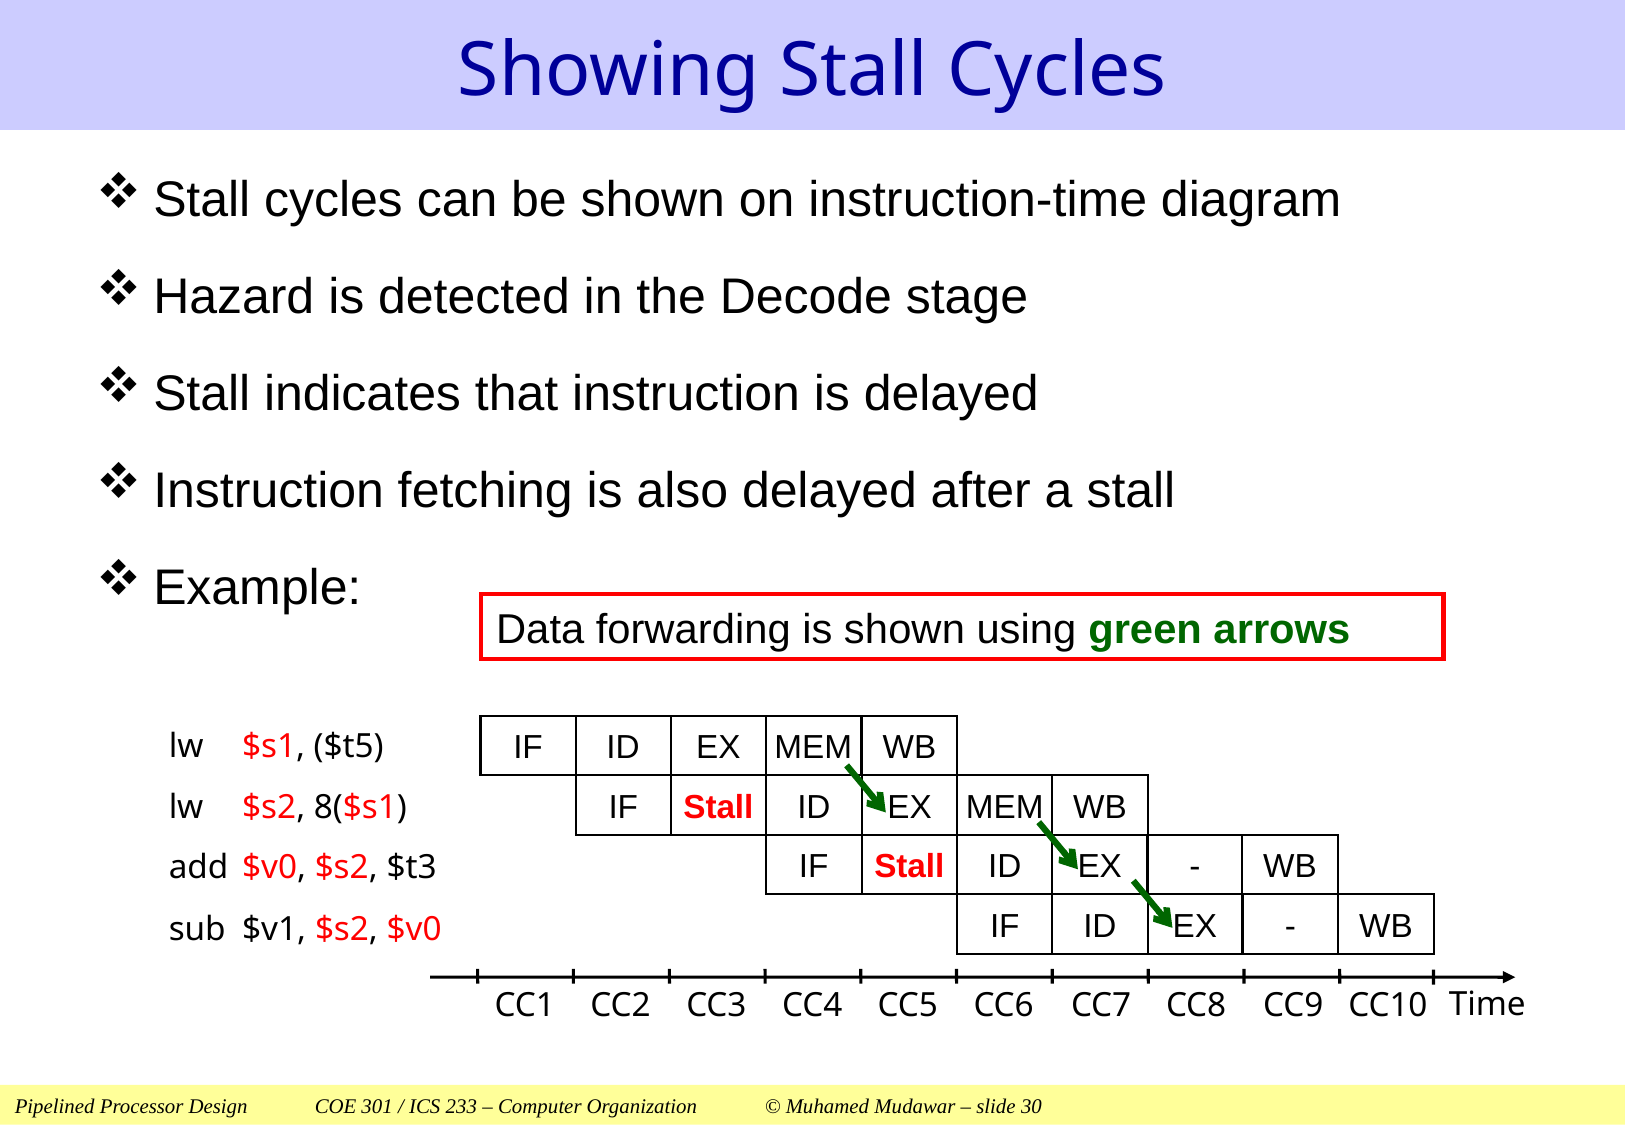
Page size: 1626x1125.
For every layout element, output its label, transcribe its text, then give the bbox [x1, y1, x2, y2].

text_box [168, 894, 1435, 959]
list Stall cycles can be shown on instruction-time diagram Hazard is detected in the Decode stage Stall indicates that instruction is delayed Instruction fetching is also delayed after a stall Example: [81, 146, 1549, 612]
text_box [429, 968, 1536, 1029]
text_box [481, 593, 1444, 929]
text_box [168, 834, 475, 893]
title Showing Stall Cycles [0, 0, 1625, 130]
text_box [168, 784, 475, 834]
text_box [168, 713, 475, 776]
